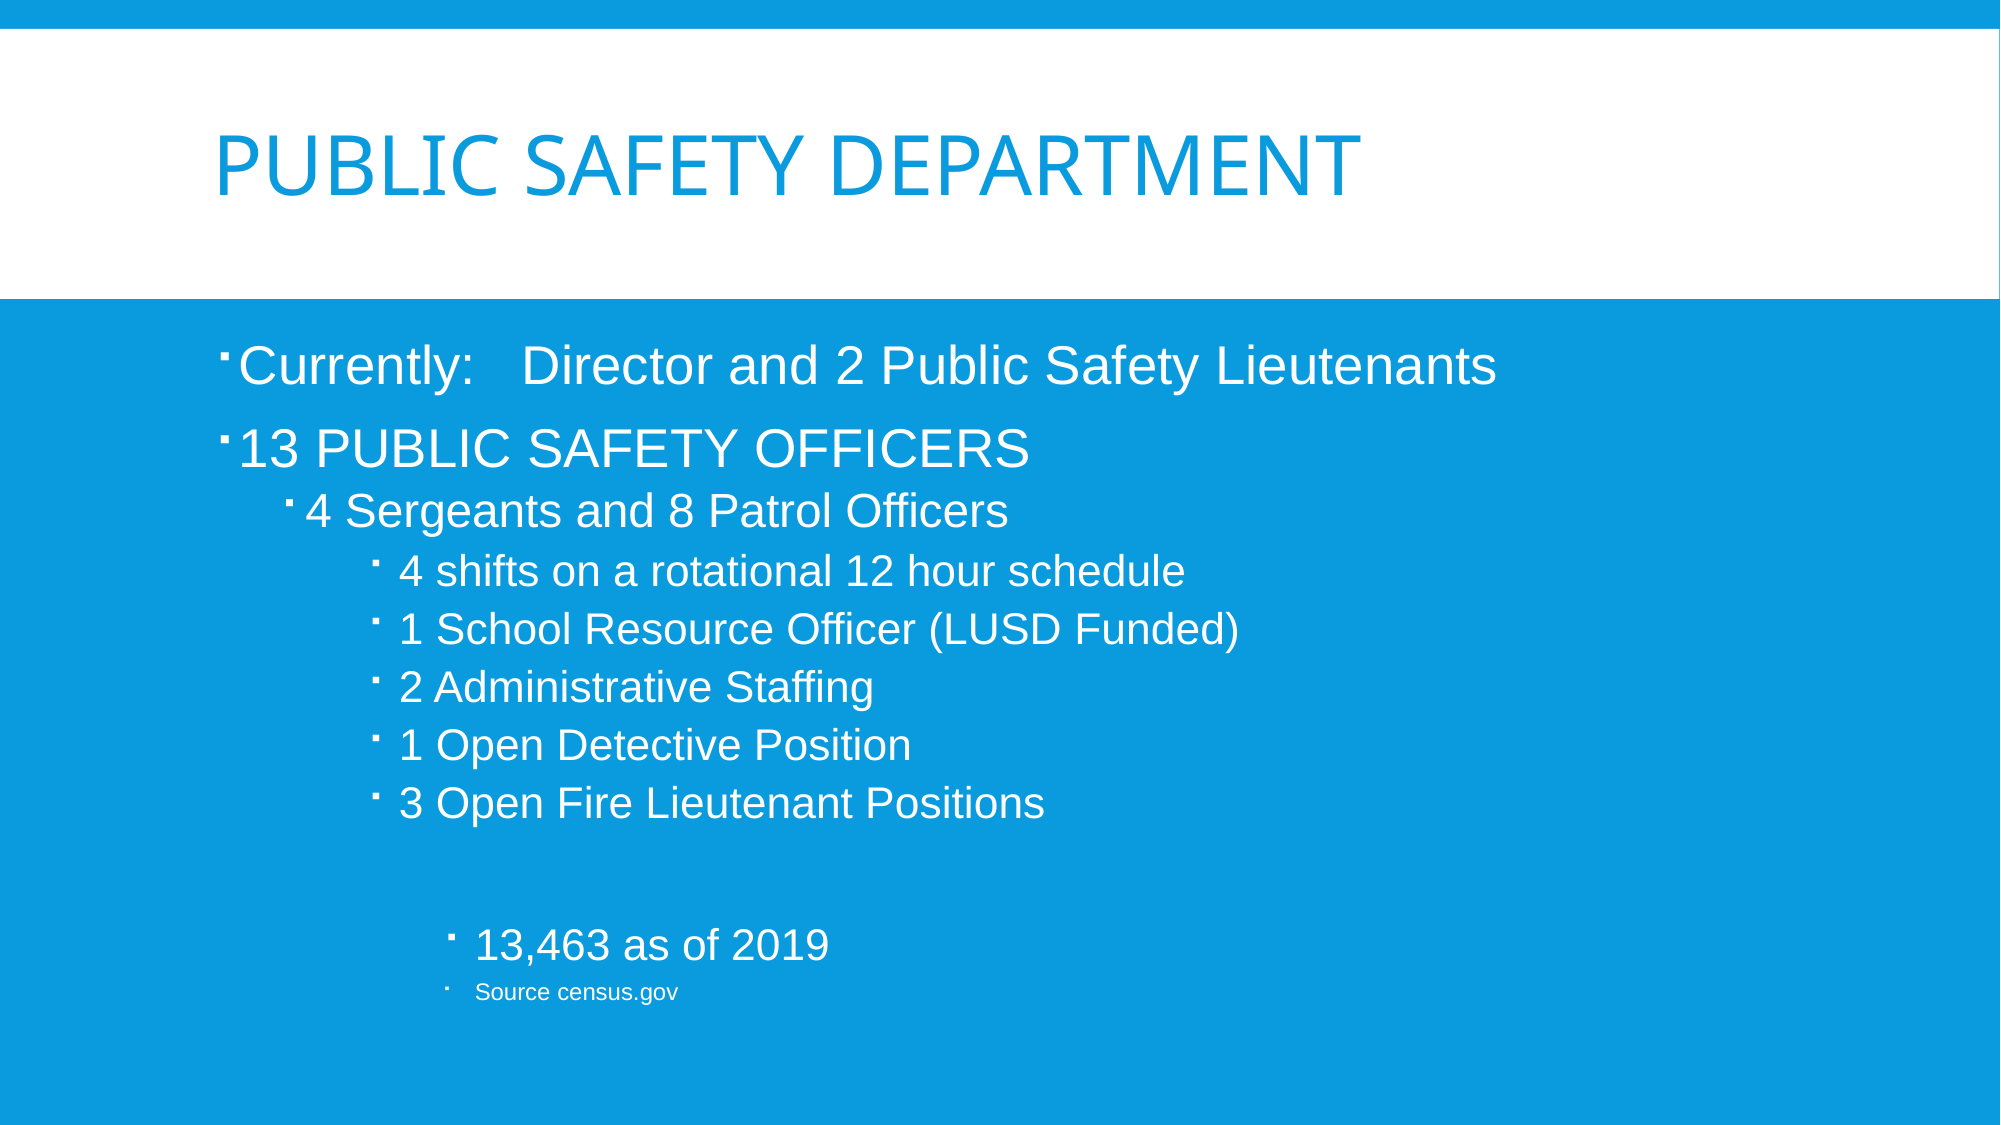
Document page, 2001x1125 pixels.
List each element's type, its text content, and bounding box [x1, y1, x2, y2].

list Currently: Director and 2 Public Safety Lieutenants 13 PUBLIC SAFETY OFFICERS 4 Sergeants and 8 Patrol Officers 4 shifts on a rotational 12 hour schedule 1 School Resource Officer (LUSD Funded) 2 Administrative Staffing 1 Open Detective Position 3 Open Fire Lieutenant Positions 13,463 as of 2019 Source census.gov [197, 329, 1803, 1020]
title PUBLIC SAFETY DEPARTMENT [197, 46, 1803, 295]
